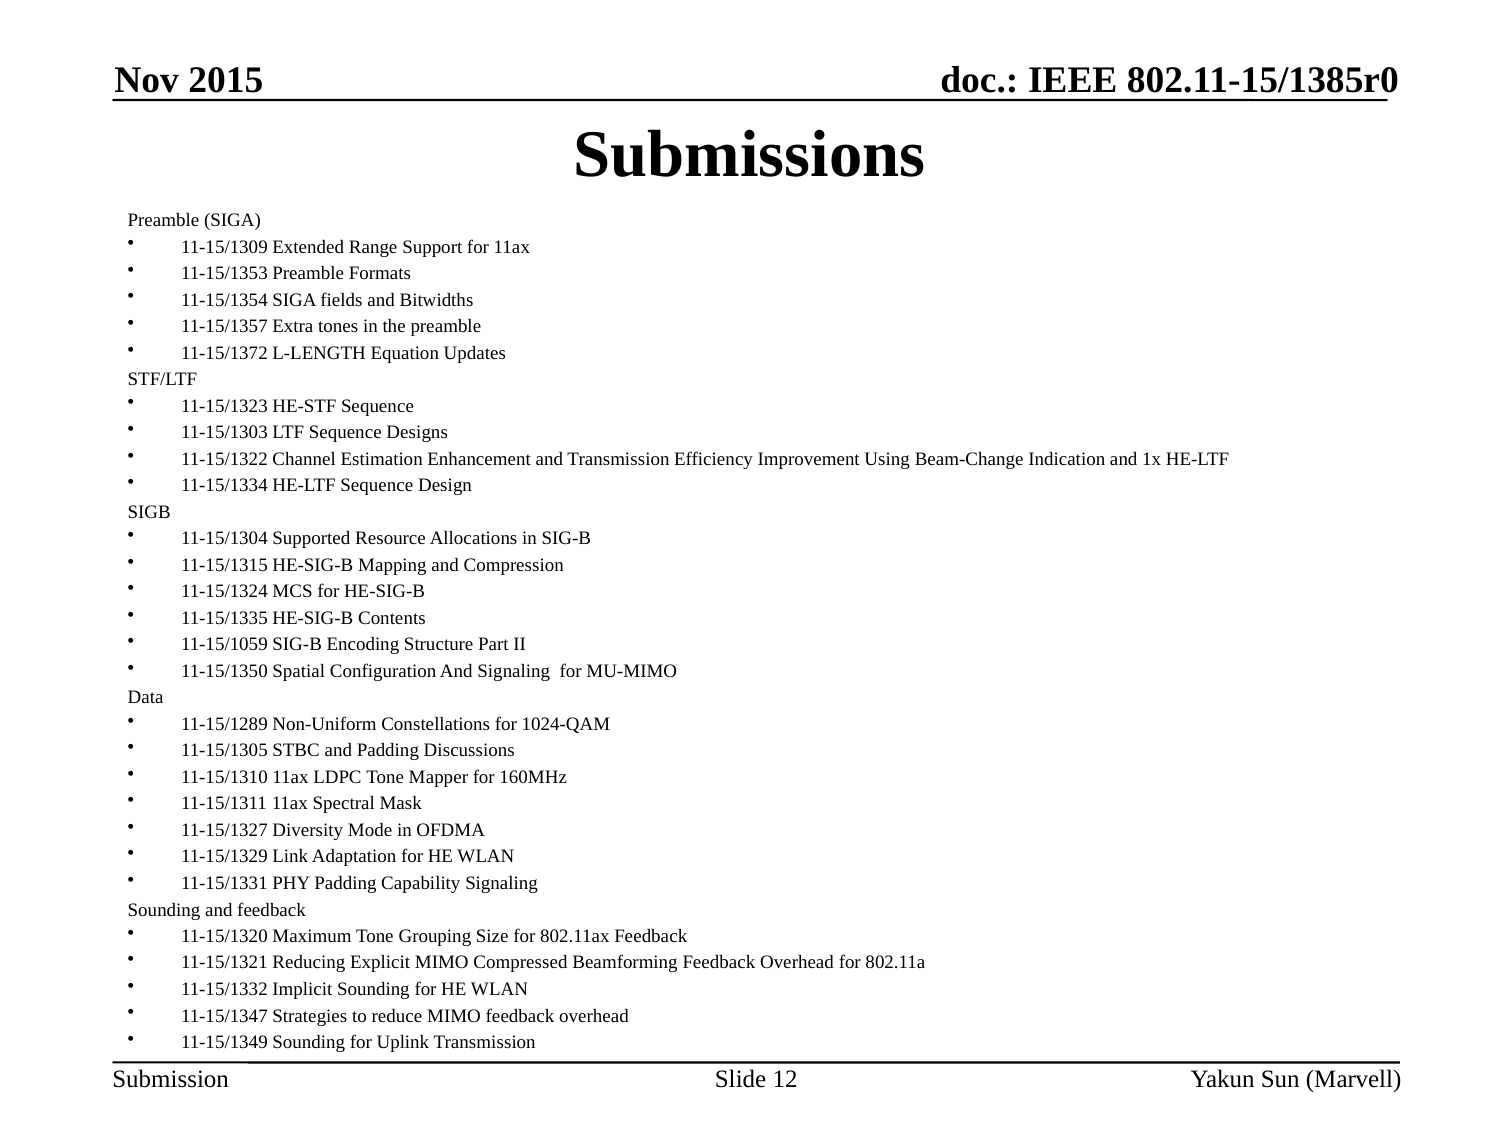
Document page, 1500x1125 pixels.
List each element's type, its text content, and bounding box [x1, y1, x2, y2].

footer Yakun Sun (Marvell) [1118, 1061, 1402, 1093]
list Preamble (SIGA) 11-15/1309 Extended Range Support for 11ax 11-15/1353 Preamble Formats 11-15/1354 SIGA fields and Bitwidths 11-15/1357 Extra tones in the preamble 11-15/1372 L-LENGTH Equation Updates STF/LTF 11-15/1323 HE-STF Sequence 11-15/1303 LTF Sequence Designs 11-15/1322 Channel Estimation Enhancement and Transmission Efficiency Improvement Using Beam-Change Indication and 1x HE-LTF 11-15/1334 HE-LTF Sequence Design SIGB 11-15/1304 Supported Resource Allocations in SIG-B 11-15/1315 HE-SIG-B Mapping and Compression 11-15/1324 MCS for HE-SIG-B 11-15/1335 HE-SIG-B Contents 11-15/1059 SIG-B Encoding Structure Part II 11-15/1350 Spatial Configuration And Signaling for MU-MIMO Data 11-15/1289 Non-Uniform Constellations for 1024-QAM 11-15/1305 STBC and Padding Discussions 11-15/1310 11ax LDPC Tone Mapper for 160MHz 11-15/1311 11ax Spectral Mask 11-15/1327 Diversity Mode in OFDMA 11-15/1329 Link Adaptation for HE WLAN 11-15/1331 PHY Padding Capability Signaling Sounding and feedback 11-15/1320 Maximum Tone Grouping Size for 802.11ax Feedback 11-15/1321 Reducing Explicit MIMO Compressed Beamforming Feedback Overhead for 802.11a 11-15/1332 Implicit Sounding for HE WLAN 11-15/1347 Strategies to reduce MIMO feedback overhead 11-15/1349 Sounding for Uplink Transmission [112, 200, 1388, 1063]
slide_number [114, 54, 265, 101]
slide_number Slide 12 [712, 1061, 800, 1093]
title Submissions [112, 112, 1388, 188]
